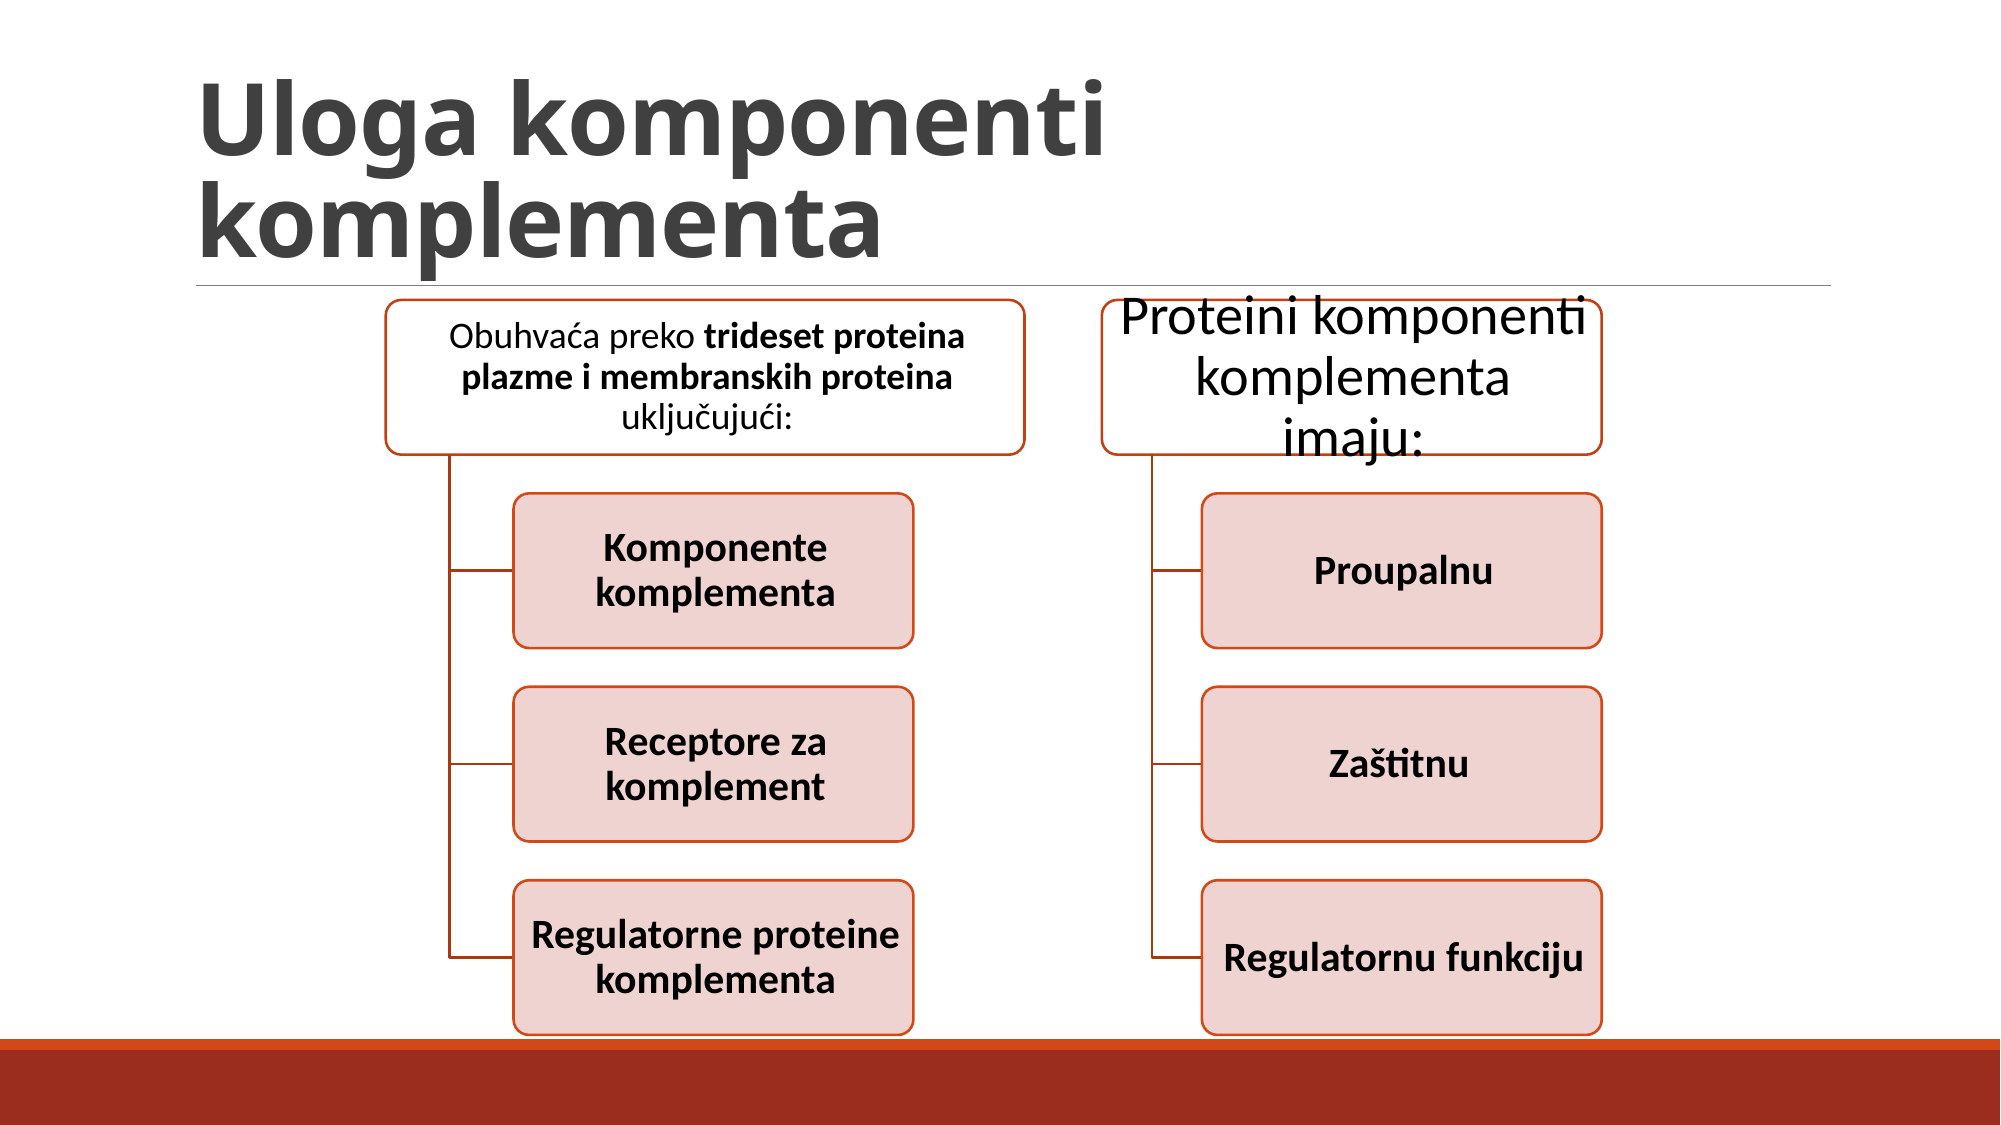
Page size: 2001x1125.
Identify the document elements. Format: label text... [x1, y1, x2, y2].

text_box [361, 299, 1626, 1036]
title Uloga komponenti komplementa [180, 47, 1830, 285]
